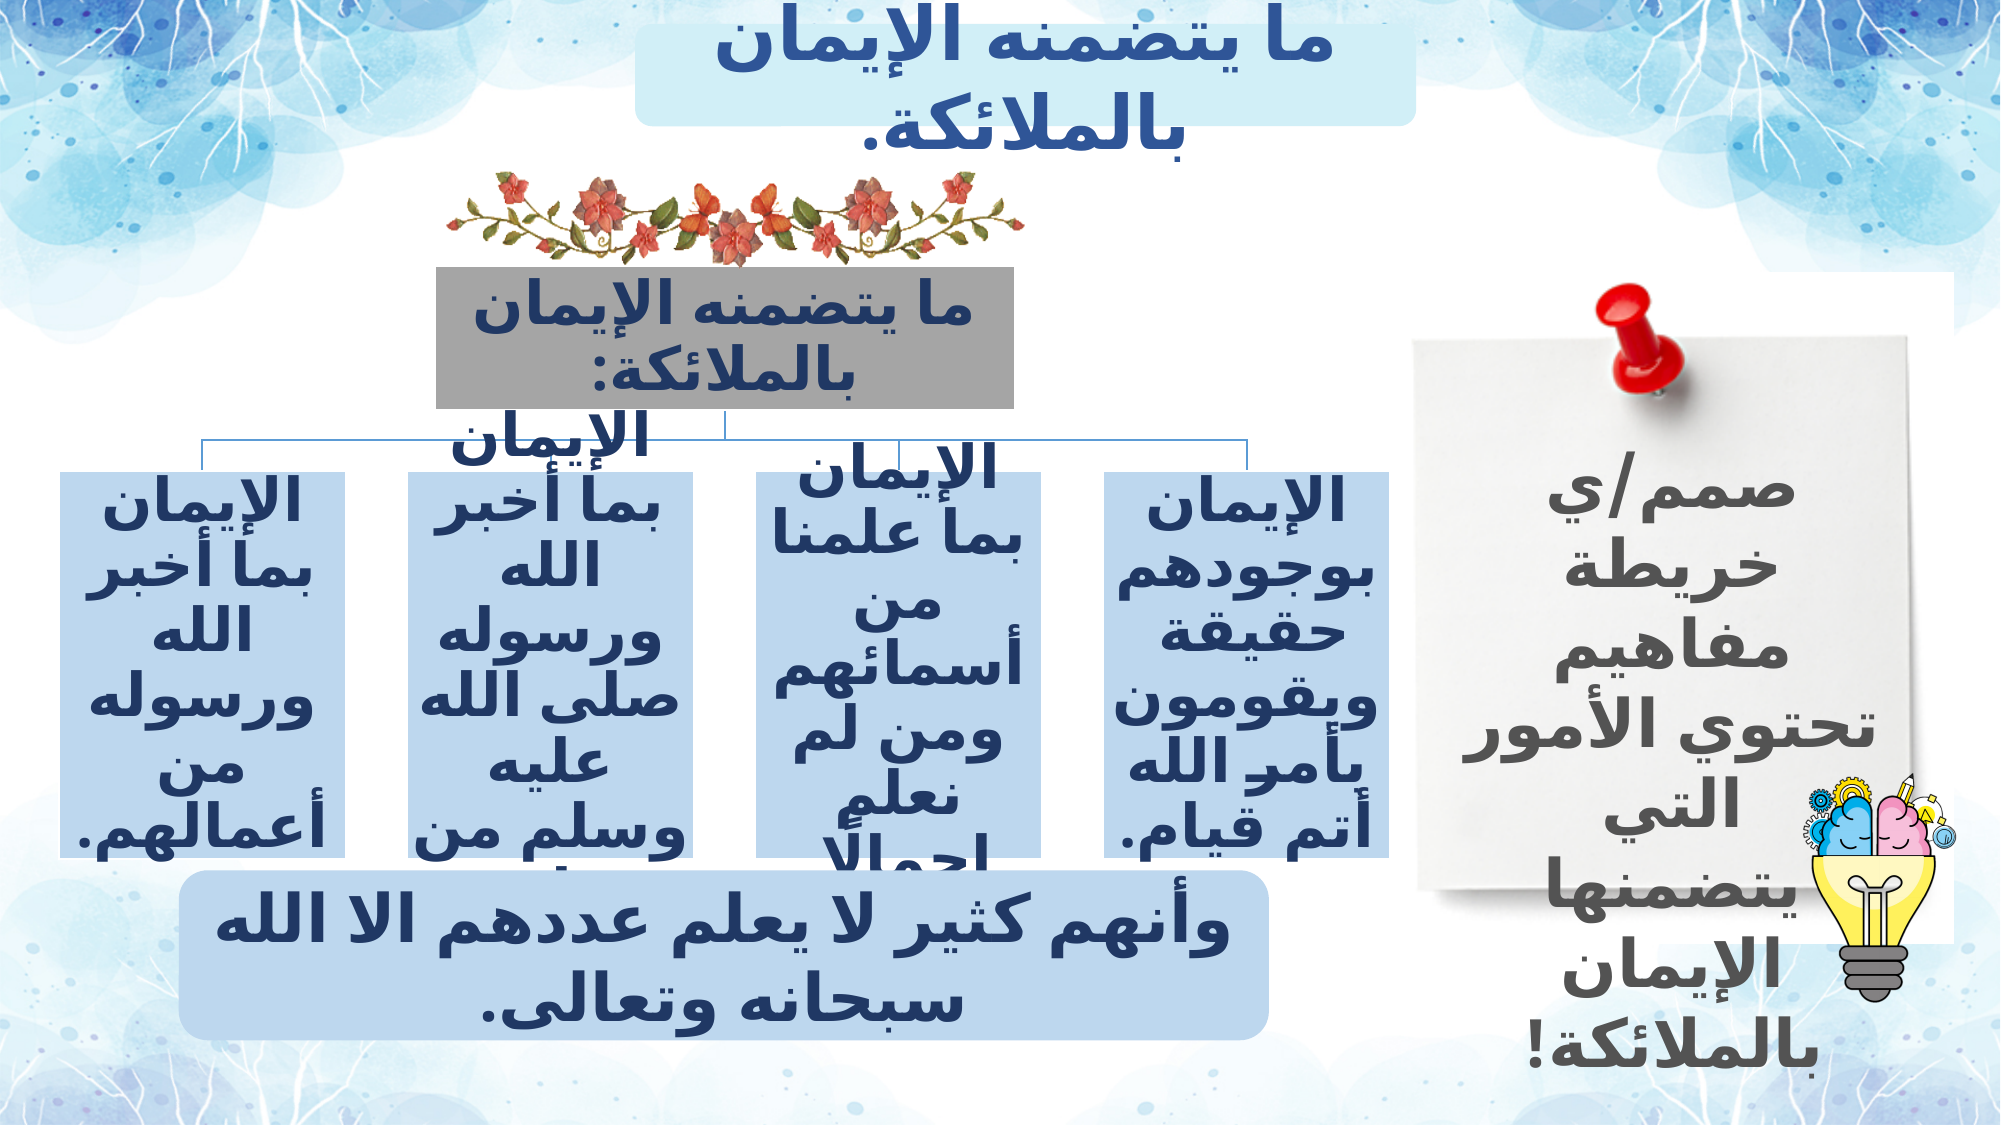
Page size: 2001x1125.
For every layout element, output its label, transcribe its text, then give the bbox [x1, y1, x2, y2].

picture [0, 0, 2001, 1125]
text_box صمم/ي خريطة مفاهيم تحتوي الأمور التي يتضمنها الإيمان بالملائكة! [1448, 944, 1897, 1089]
text_box وأنهم كثير لا يعلم عددهم الا الله سبحانه وتعالى. [178, 1007, 1269, 1041]
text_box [57, 117, 1392, 1007]
text_box ما يتضمنه الإيمان بالملائكة. [634, 22, 1418, 128]
